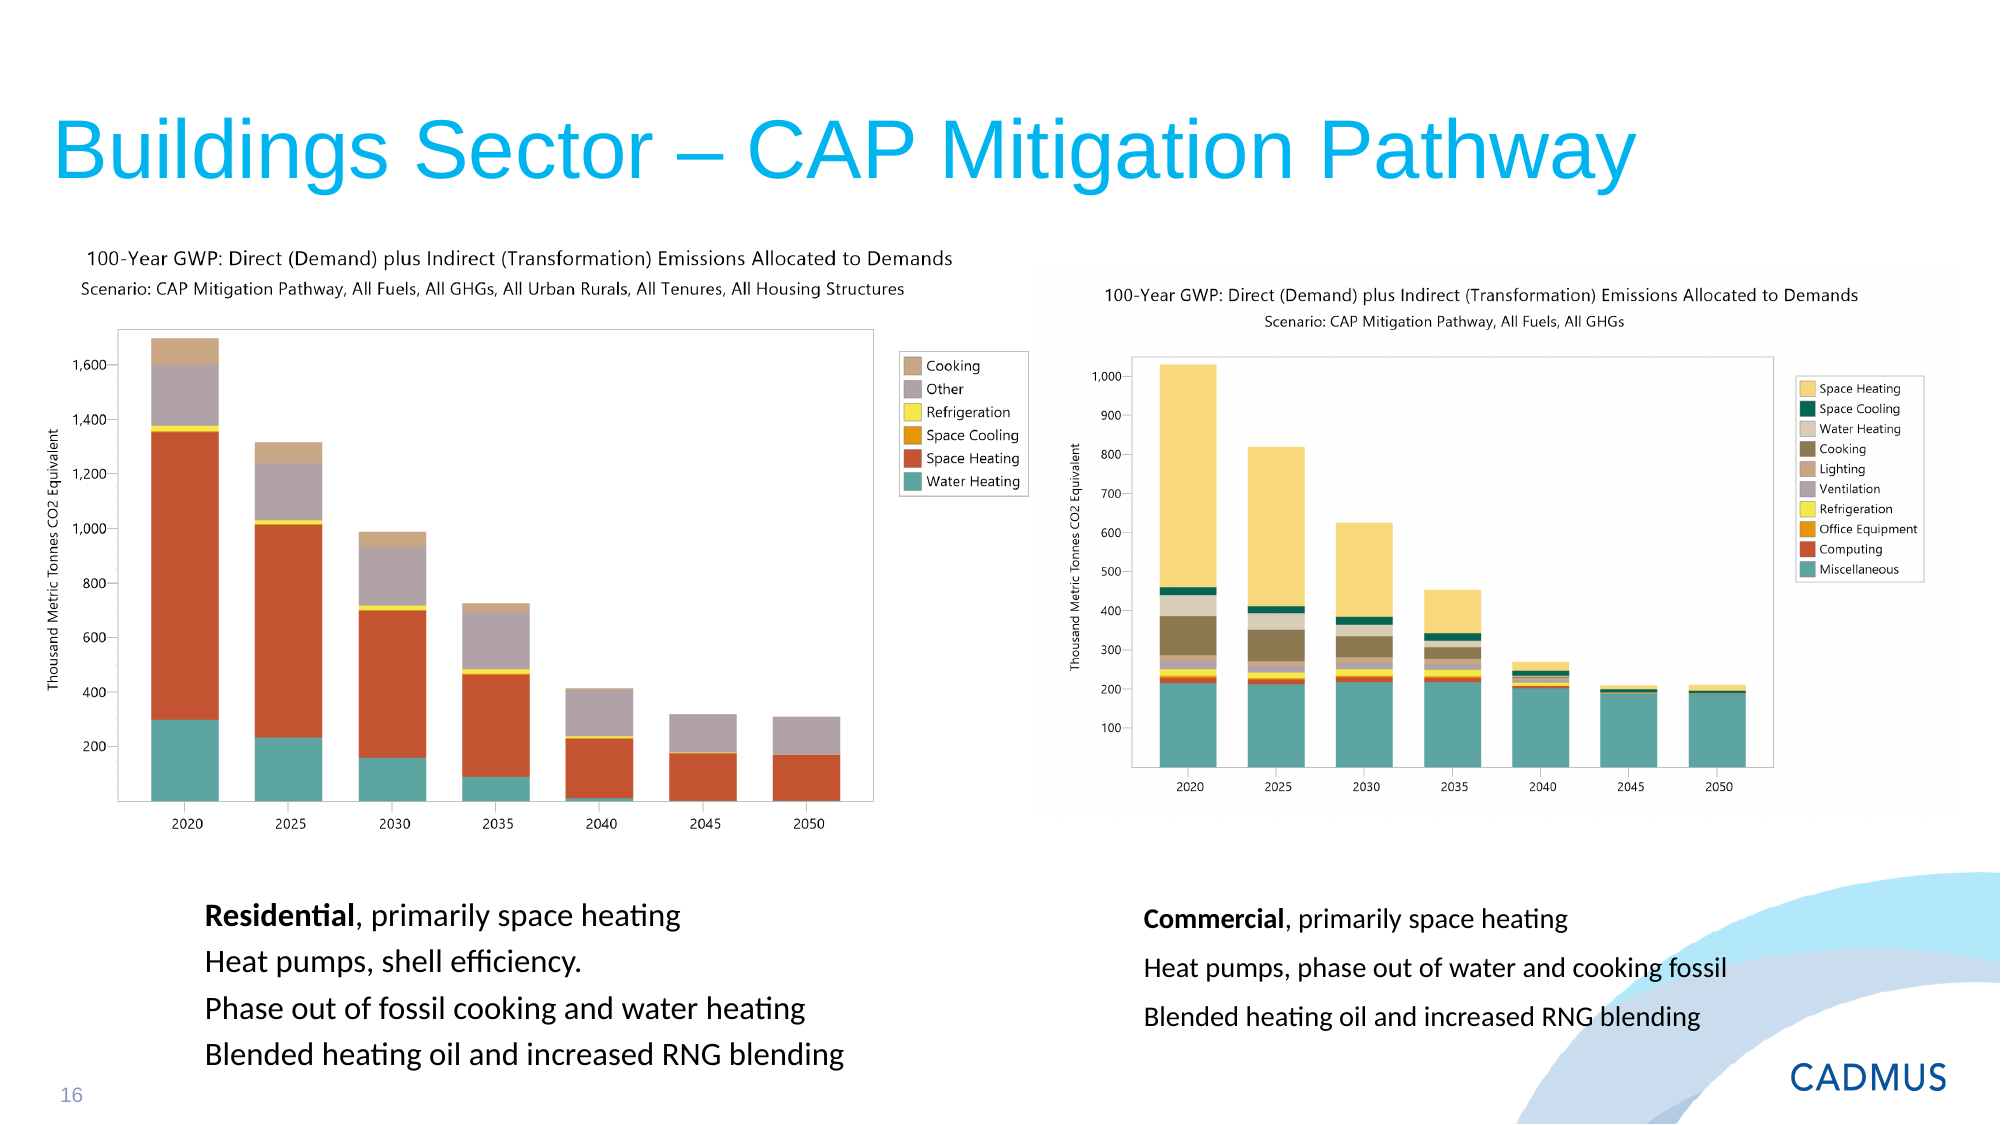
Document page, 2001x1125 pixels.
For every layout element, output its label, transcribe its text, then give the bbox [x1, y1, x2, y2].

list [0, 218, 1072, 862]
slide_number 16 [45, 1087, 646, 1124]
picture [1791, 1063, 1946, 1091]
text_box Commercial, primarily space heating Heat pumps, phase out of water and cooking fossil Blended heating oil and increased RNG blending [982, 890, 1799, 1064]
picture [1029, 260, 1962, 820]
text_box Residential, primarily space heating Heat pumps, shell efficiency. Phase out of fossil cooking and water heating Blended heating oil and increased RNG blending [22, 883, 928, 1087]
title Buildings Sector – CAP Mitigation Pathway [45, 77, 1934, 197]
